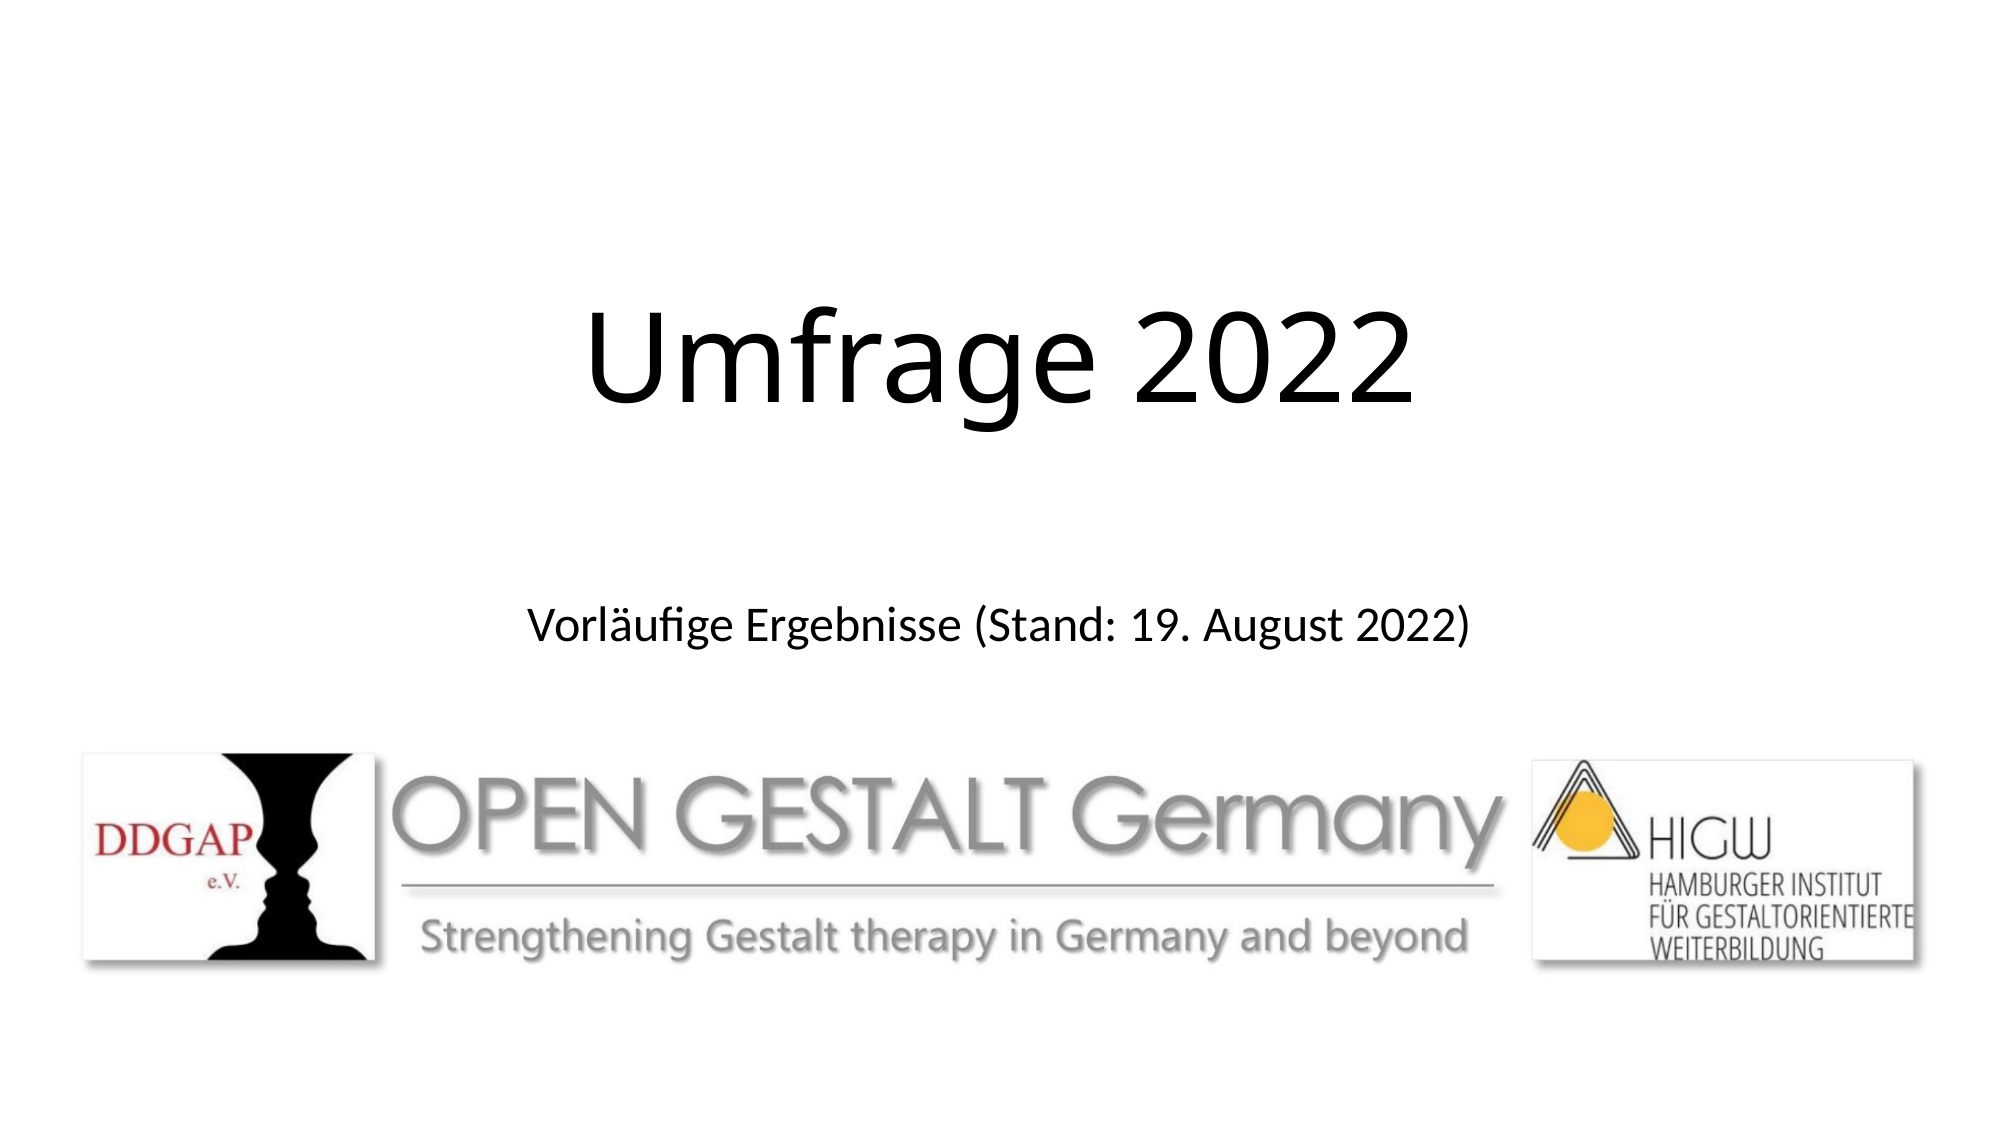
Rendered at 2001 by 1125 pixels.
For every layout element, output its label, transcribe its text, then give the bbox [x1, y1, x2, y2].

subtitle Vorläufige Ergebnisse (Stand: 19. August 2022) [249, 590, 1750, 726]
title Umfrage 2022 [249, 184, 1750, 438]
picture [59, 726, 1941, 999]
